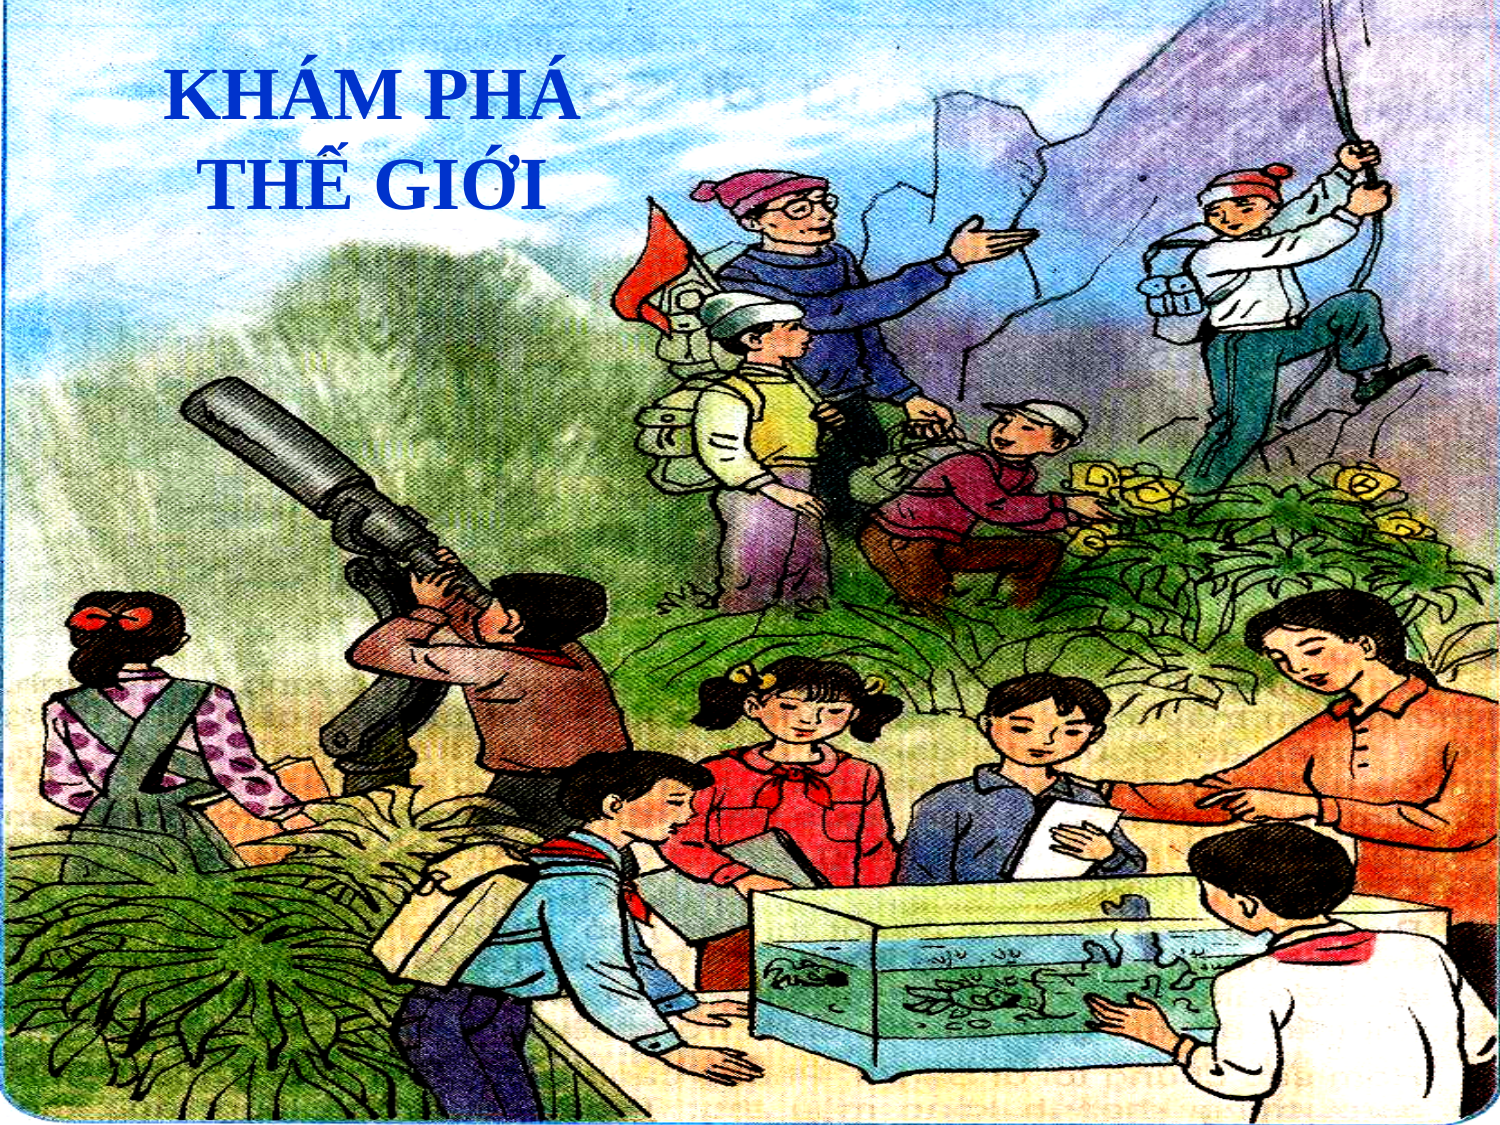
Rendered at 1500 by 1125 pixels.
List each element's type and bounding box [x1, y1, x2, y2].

list [0, 0, 1500, 1125]
